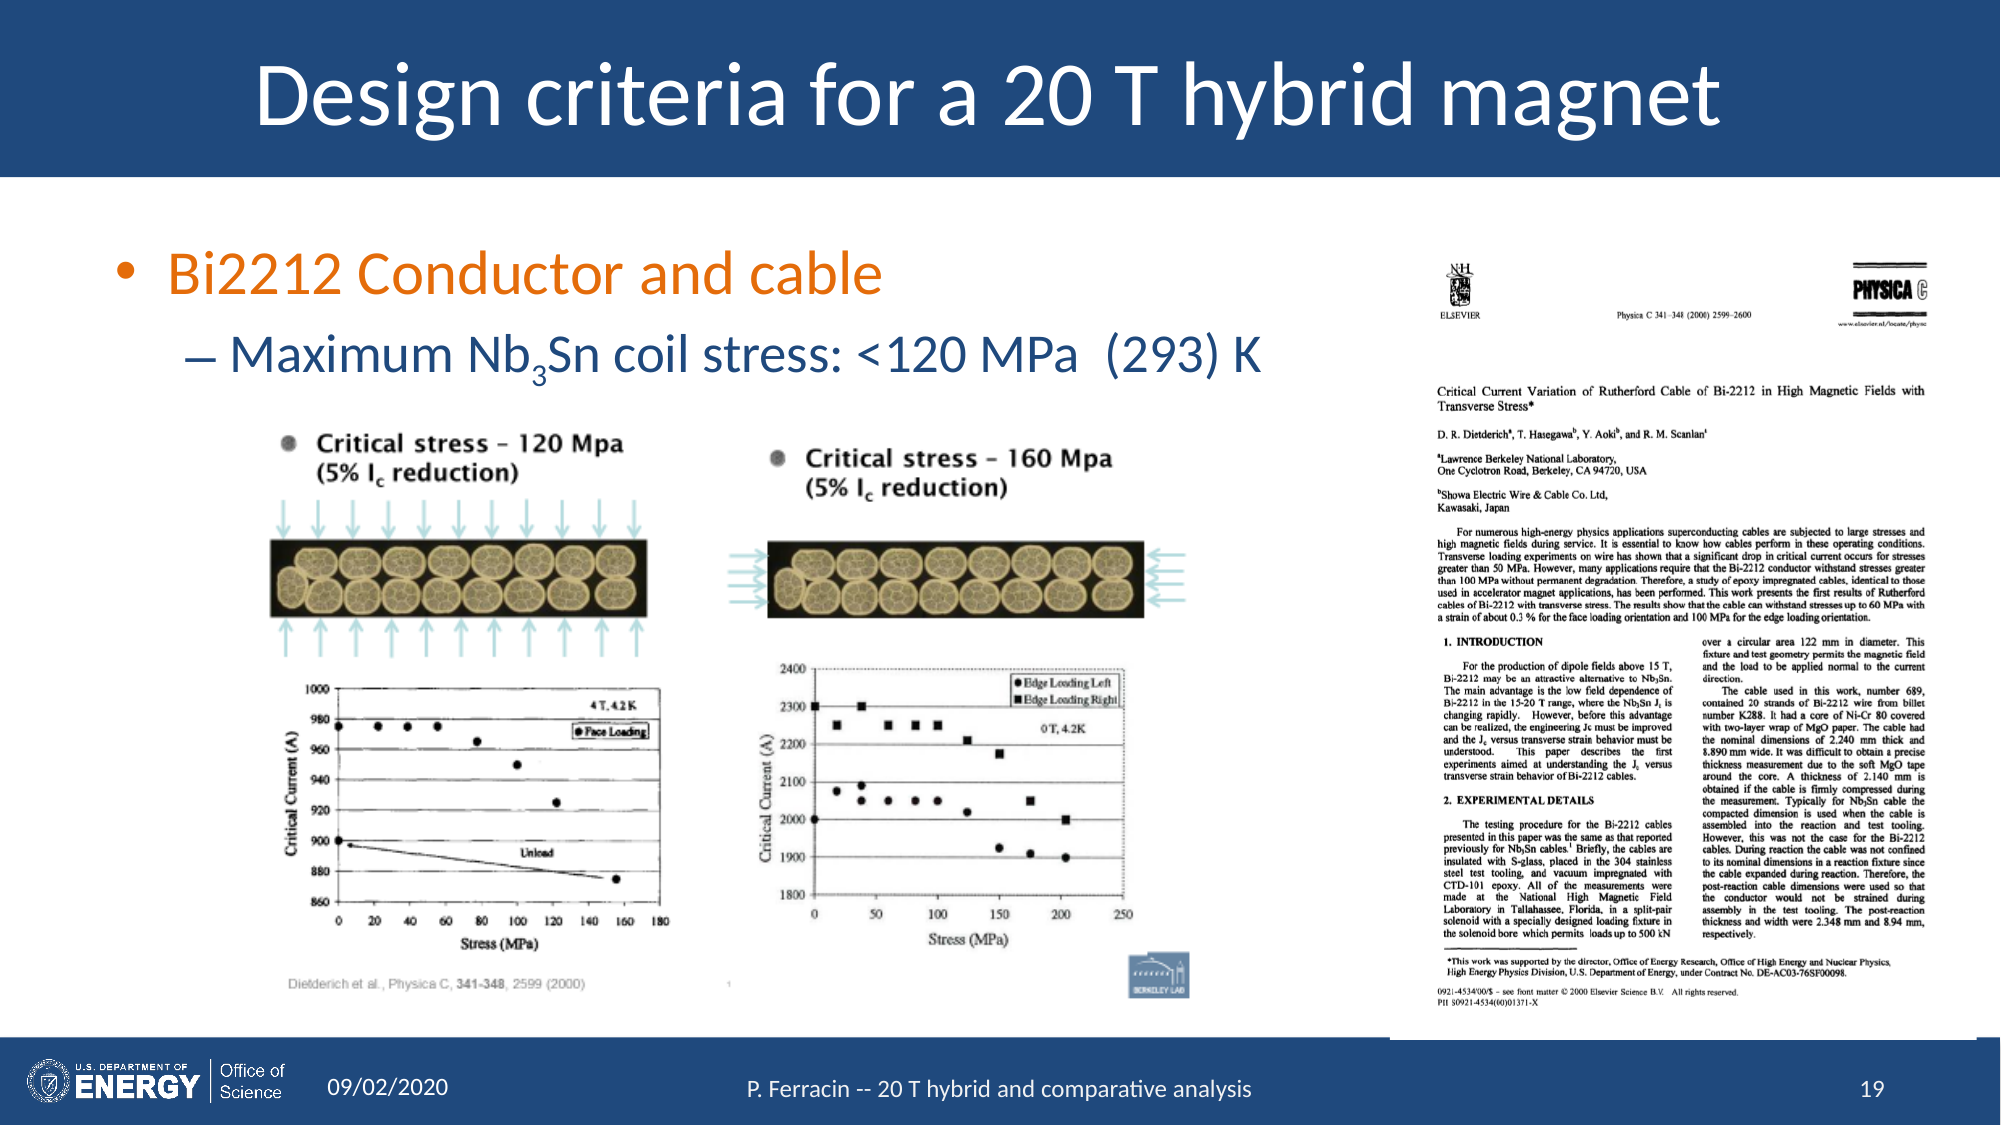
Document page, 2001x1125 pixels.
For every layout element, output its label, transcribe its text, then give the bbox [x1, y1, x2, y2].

picture [27, 1059, 285, 1103]
slide_number 19 [1433, 1057, 1900, 1118]
list Bi2212 Conductor and cable Maximum Nb3Sn coil stress: <120 MPa (293) K [99, 224, 1384, 402]
footer P. Ferracin -- 20 T hybrid and comparative analysis [562, 1057, 1433, 1118]
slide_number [312, 1055, 567, 1116]
picture [243, 423, 1214, 1018]
picture [1389, 203, 1977, 1041]
title Design criteria for a 20 T hybrid magnet [0, 0, 2000, 178]
